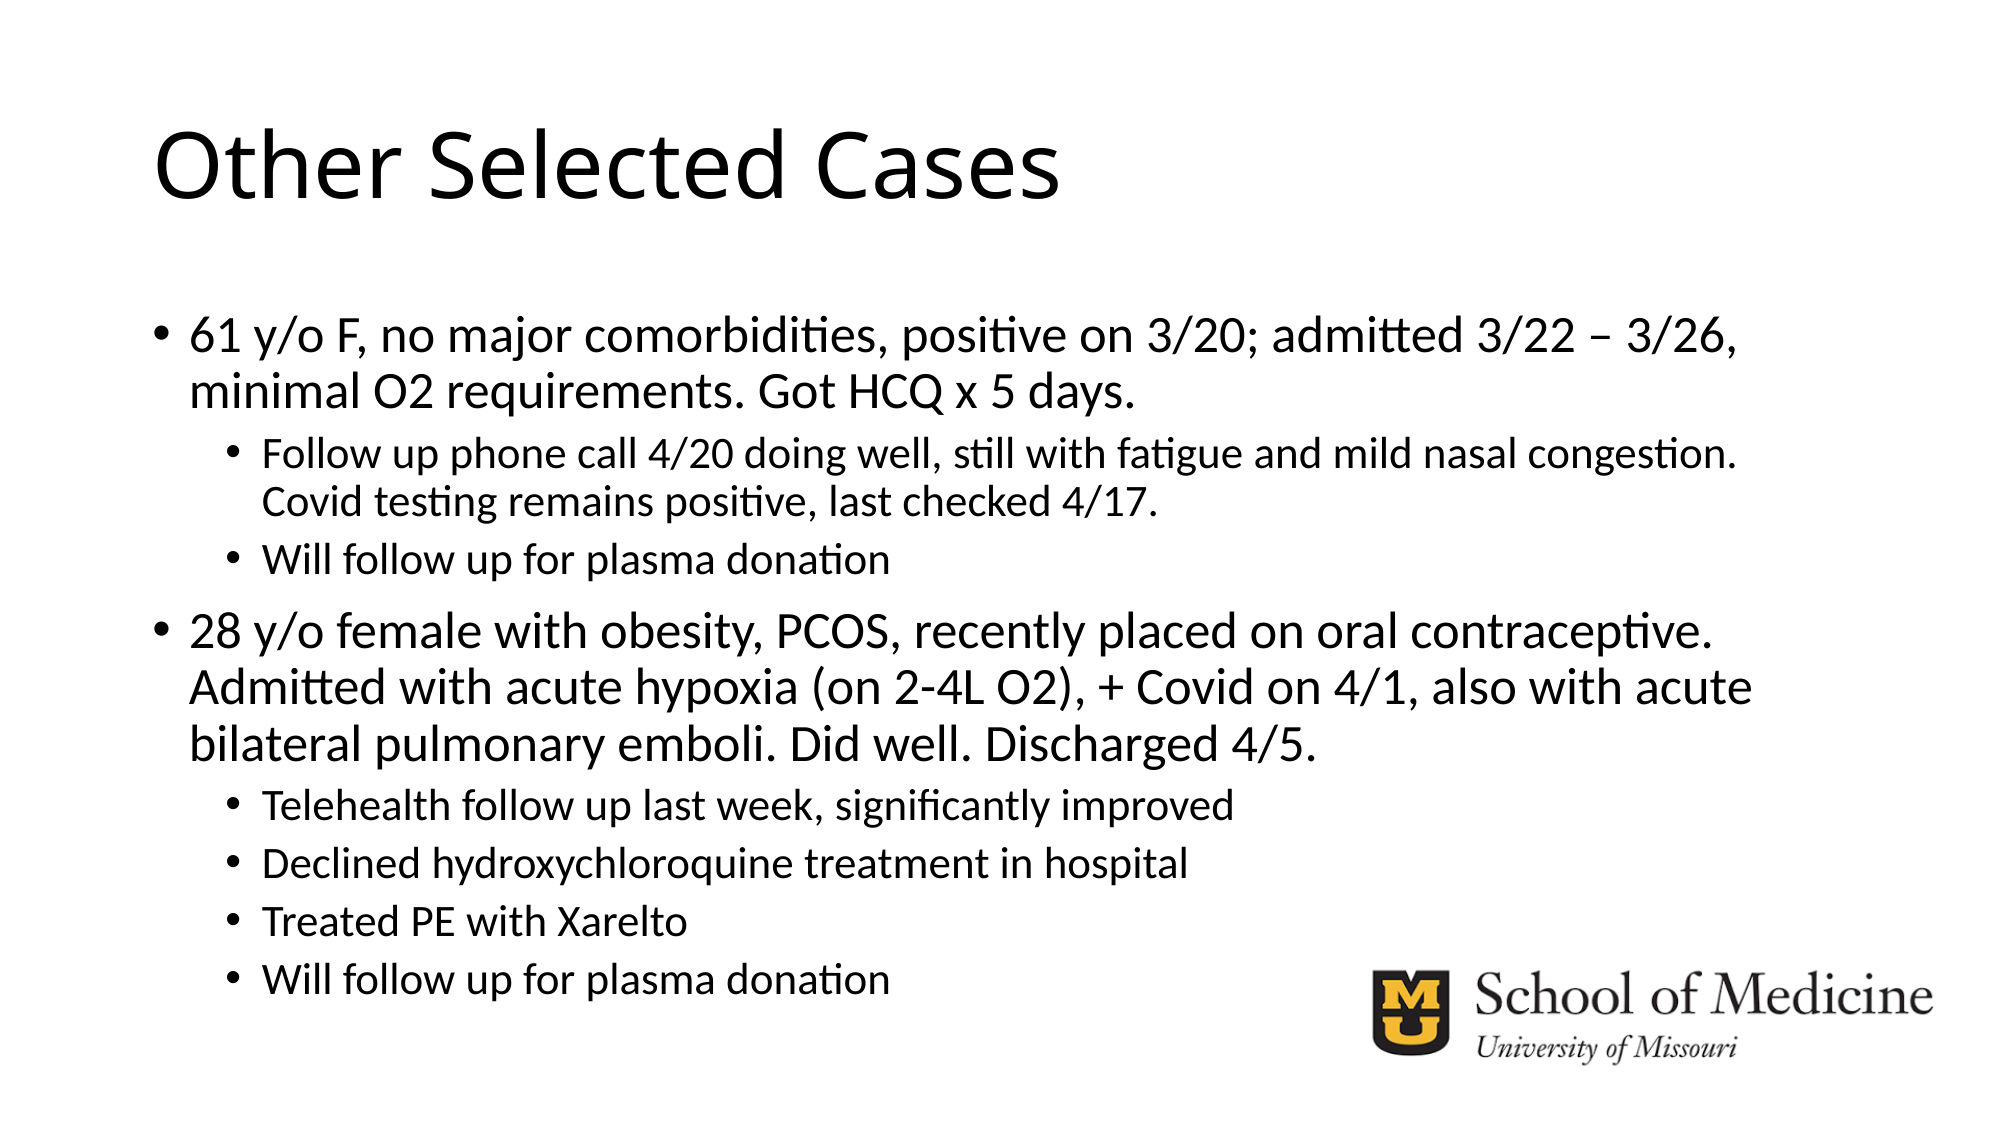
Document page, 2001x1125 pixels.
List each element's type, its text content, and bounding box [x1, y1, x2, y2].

list 61 y/o F, no major comorbidities, positive on 3/20; admitted 3/22 – 3/26, minimal O2 requirements. Got HCQ x 5 days. Follow up phone call 4/20 doing well, still with fatigue and mild nasal congestion. Covid testing remains positive, last checked 4/17. Will follow up for plasma donation 28 y/o female with obesity, PCOS, recently placed on oral contraceptive. Admitted with acute hypoxia (on 2-4L O2), + Covid on 4/1, also with acute bilateral pulmonary emboli. Did well. Discharged 4/5. Telehealth follow up last week, significantly improved Declined hydroxychloroquine treatment in hospital Treated PE with Xarelto Will follow up for plasma donation [137, 299, 1863, 1014]
title Other Selected Cases [137, 59, 1863, 278]
picture [1306, 912, 2000, 1125]
